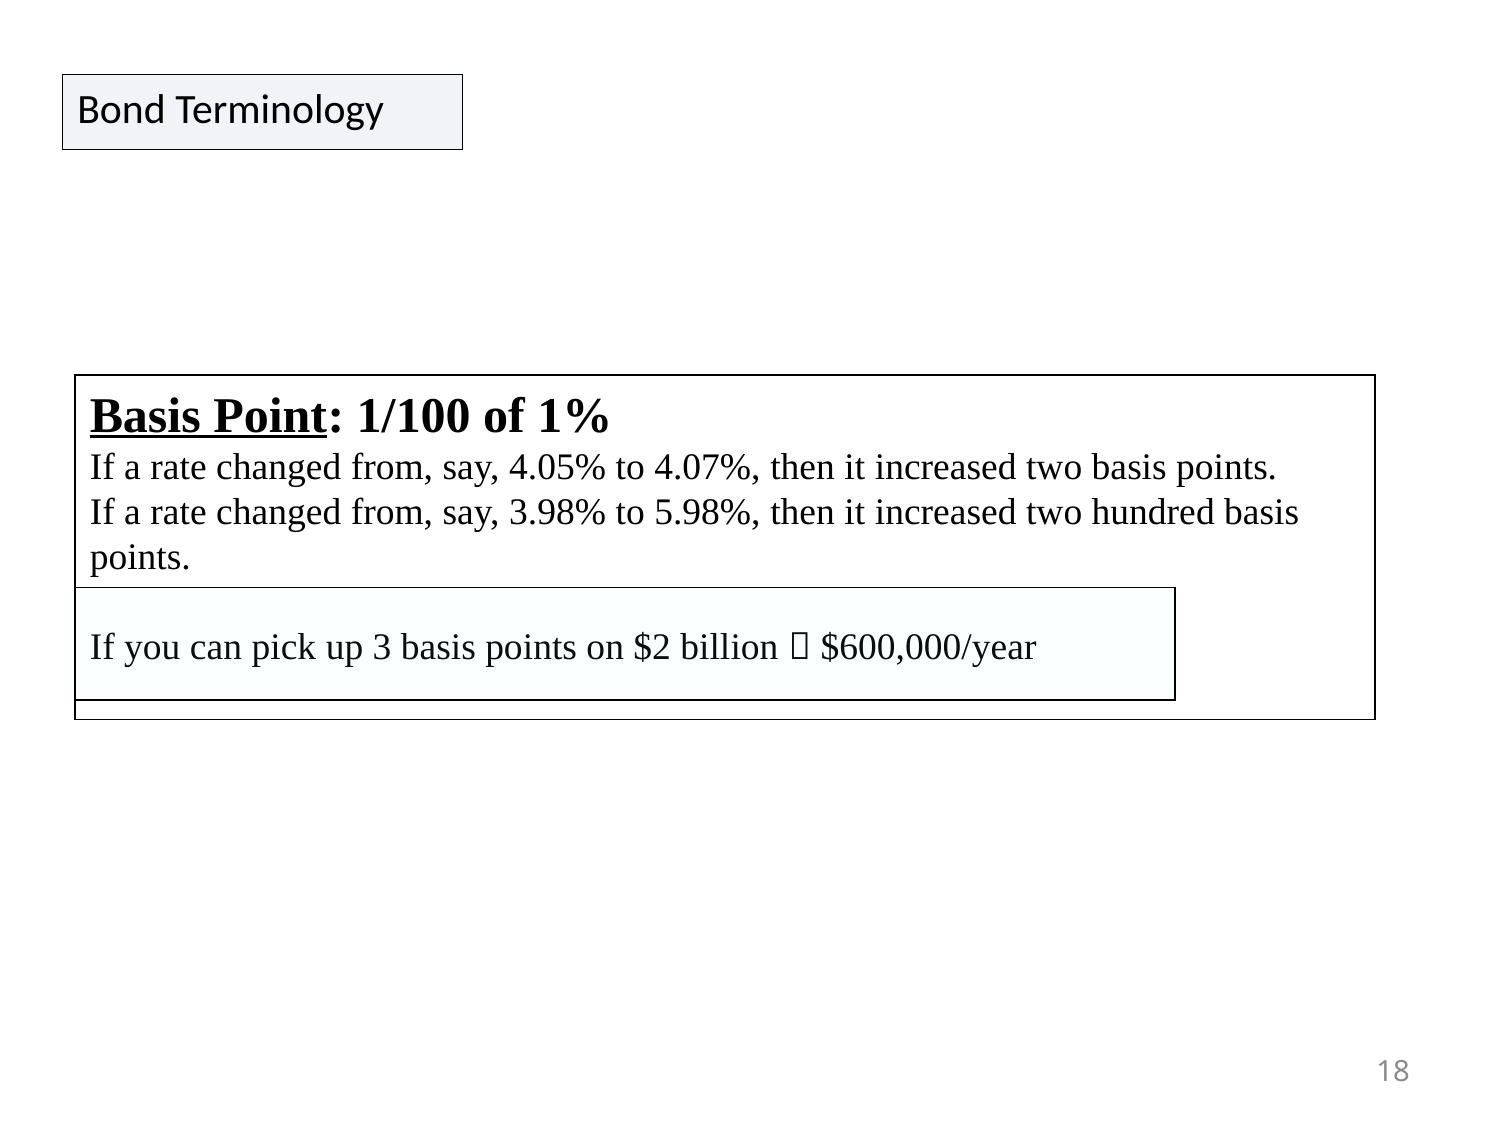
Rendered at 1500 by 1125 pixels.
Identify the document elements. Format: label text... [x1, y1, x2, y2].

slide_number 18 [1074, 1042, 1425, 1103]
text_box [75, 587, 1175, 700]
text_box Bond Terminology [62, 74, 463, 150]
text_box Basis Point: 1/100 of 1% If a rate changed from, say, 4.05% to 4.07%, then it increased two basis points. If a rate changed from, say, 3.98% to 5.98%, then it increased two hundred basis points. If you can pick up 3 basis points on $2 billion  $600,000/year [75, 374, 1375, 720]
